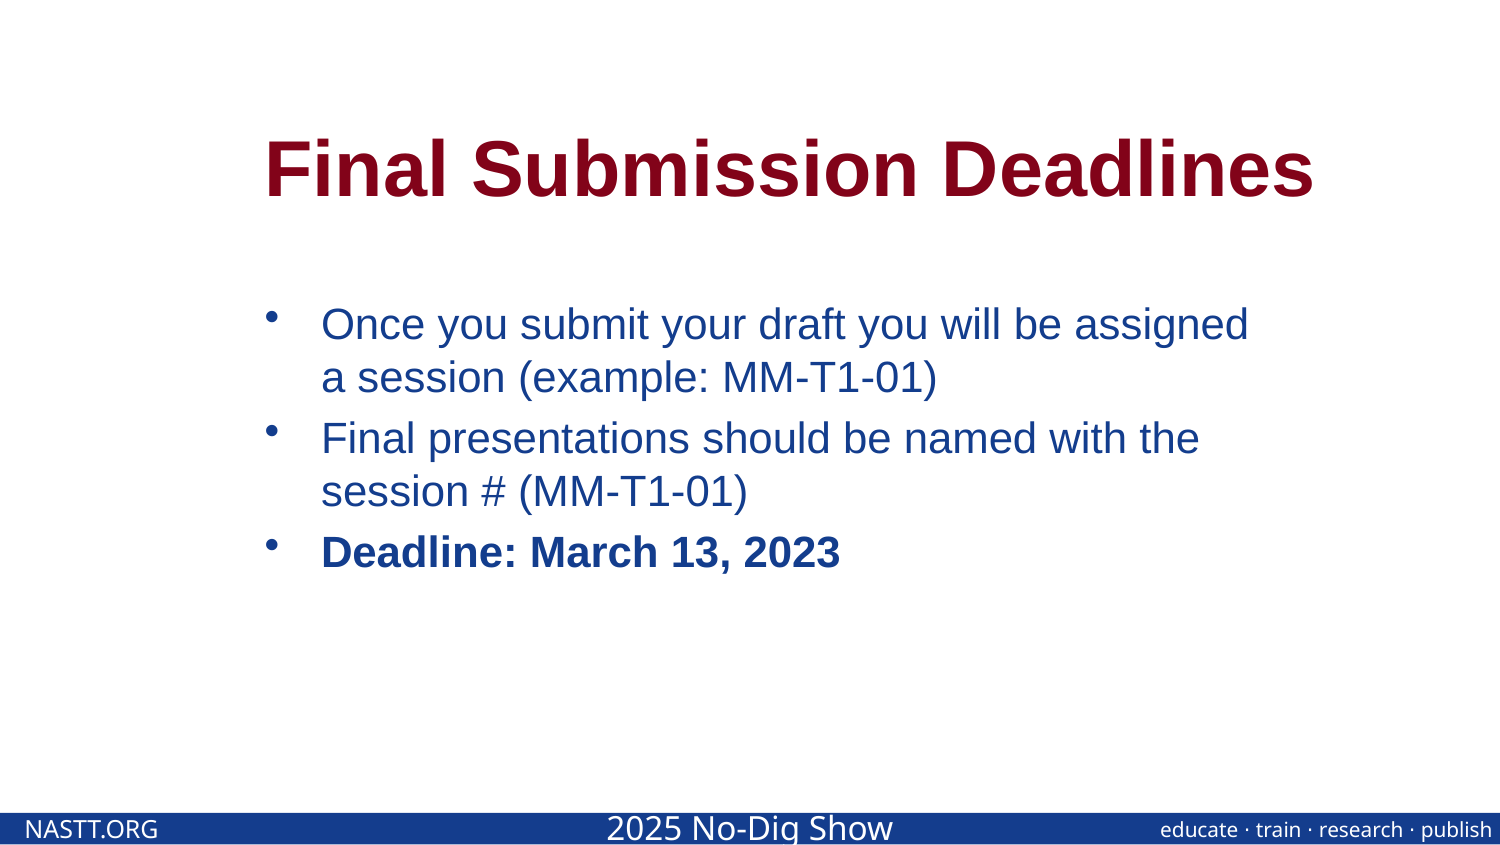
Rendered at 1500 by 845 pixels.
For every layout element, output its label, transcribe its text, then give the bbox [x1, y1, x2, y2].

list Once you submit your draft you will be assigned a session (example: MM-T1-01) Final presentations should be named with the session # (MM-T1-01) Deadline: March 13, 2023 [253, 290, 1267, 845]
title Final Submission Deadlines [253, 111, 1353, 253]
